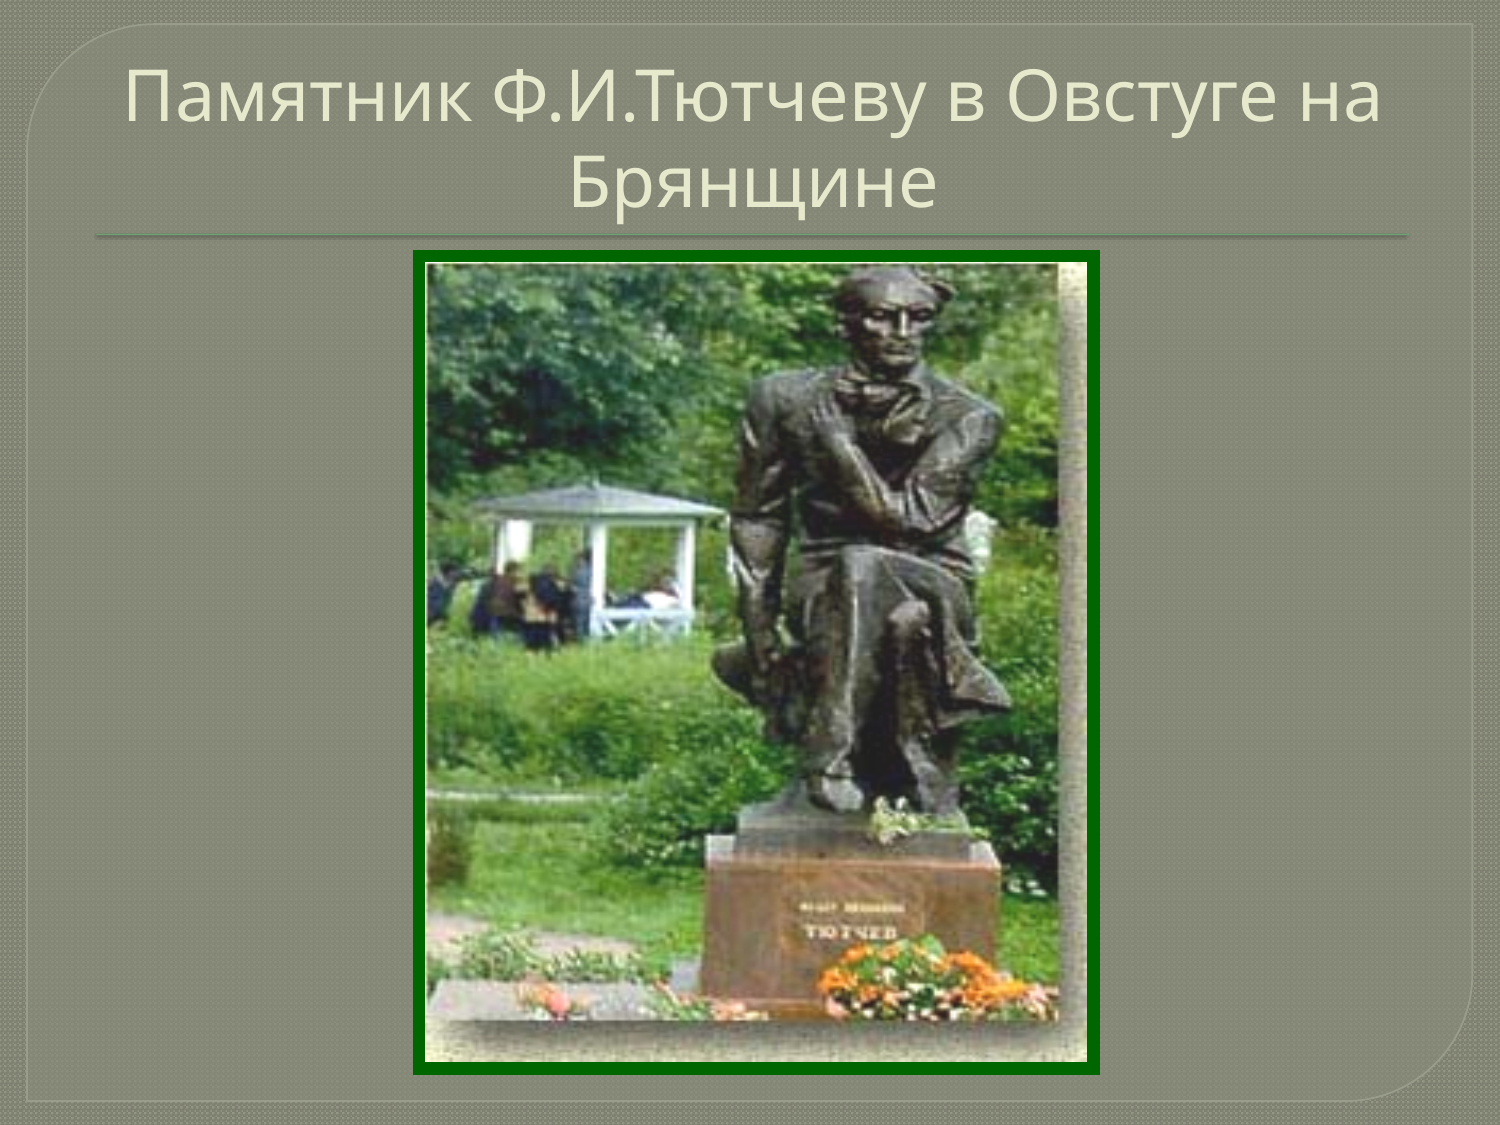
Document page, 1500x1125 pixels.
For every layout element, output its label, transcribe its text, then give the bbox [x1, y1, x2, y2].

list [424, 262, 1088, 1063]
title Памятник Ф.И.Тютчеву в Овстуге на Брянщине [75, 41, 1425, 230]
